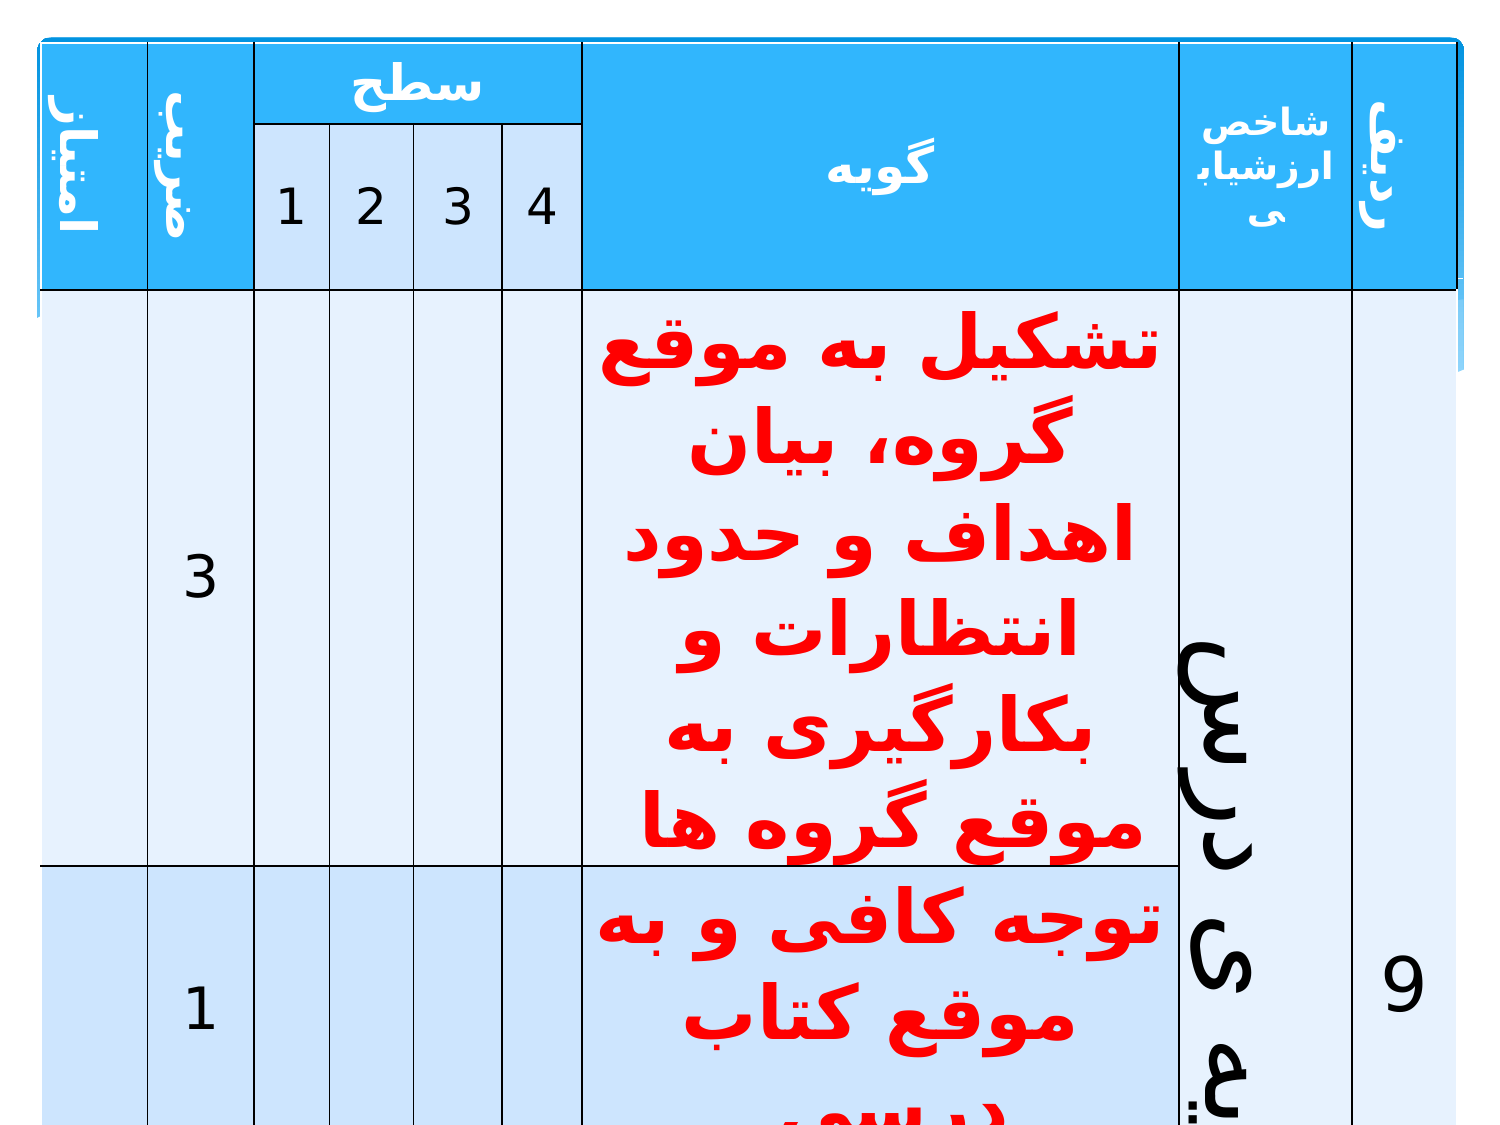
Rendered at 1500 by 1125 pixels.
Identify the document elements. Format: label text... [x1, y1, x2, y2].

table_cell [414, 867, 501, 1125]
table_cell [503, 291, 581, 865]
table_cell [42, 291, 147, 865]
table_cell 1 [255, 125, 329, 289]
table_cell 1 [148, 867, 253, 1125]
table_cell 3 [414, 125, 501, 289]
table_header سطح [255, 44, 581, 123]
table_cell 9 [1353, 291, 1456, 1125]
table_cell تشکیل به موقع گروه، بیان اهداف و حدود انتظارات و بکارگیری به موقع گروه ها [583, 291, 1178, 865]
table_cell [330, 291, 413, 865]
table_header امتیاز [42, 44, 147, 289]
table_header شاخص ارزشیابی [1180, 44, 1351, 289]
table_cell [42, 867, 147, 1125]
table_cell 3 [148, 291, 253, 865]
table_cell ارایه ی درس [1180, 291, 1351, 1125]
table_cell توجه کافی و به موقع کتاب درسی [583, 867, 1178, 1125]
table_cell 4 [503, 125, 581, 289]
table_cell [255, 291, 329, 865]
table_header ردیف [1353, 44, 1456, 289]
table_header گویه [583, 44, 1178, 289]
table_cell [503, 867, 581, 1125]
table_cell [330, 867, 413, 1125]
table_cell [255, 867, 329, 1125]
table_header ضریب [148, 44, 253, 289]
table_cell [414, 291, 501, 865]
table_cell 2 [330, 125, 413, 289]
